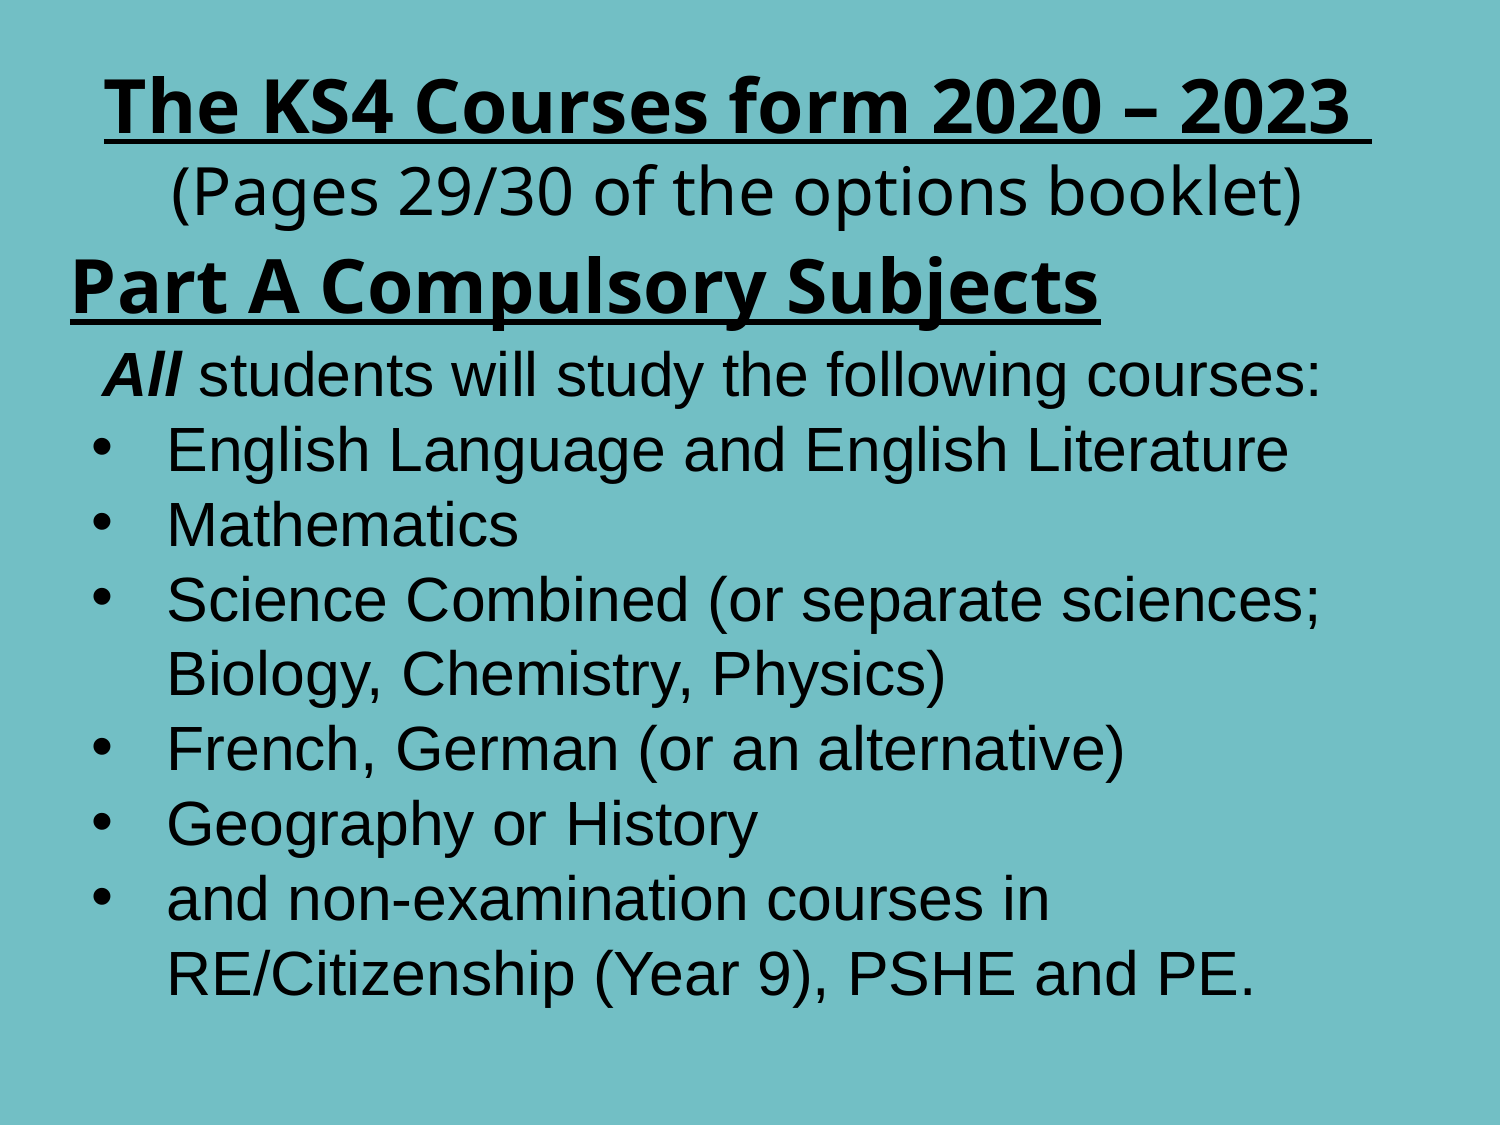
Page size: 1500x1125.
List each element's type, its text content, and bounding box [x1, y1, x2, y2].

text_box The KS4 Courses form 2020 – 2023 (Pages 29/30 of the options booklet) [88, 31, 1388, 256]
text_box All students will study the following courses: English Language and English Literature Mathematics Science Combined (or separate sciences; Biology, Chemistry, Physics) French, German (or an alternative) Geography or History and non-examination courses in RE/Citizenship (Year 9), PSHE and PE. [76, 326, 1424, 1016]
title Part A Compulsory Subjects [29, 255, 1142, 313]
